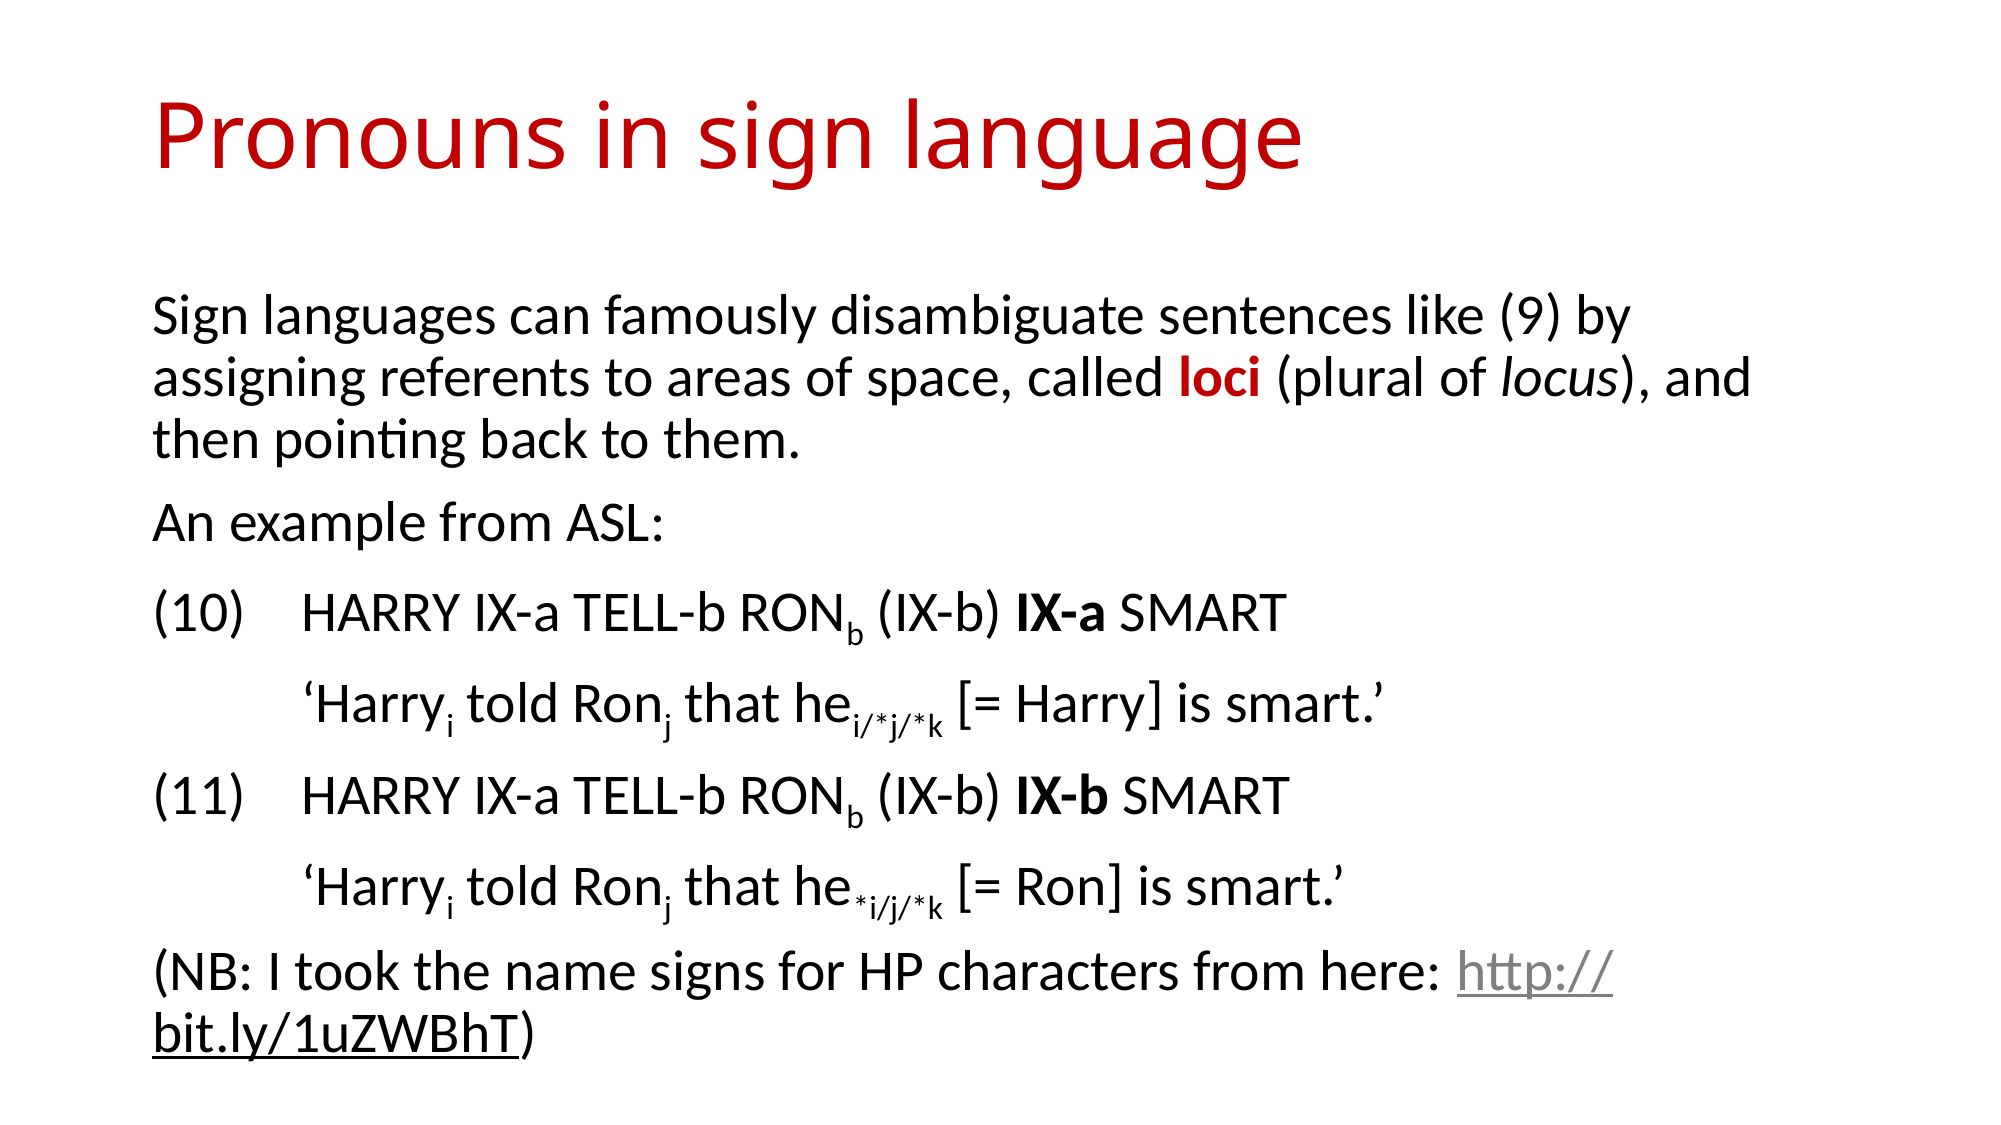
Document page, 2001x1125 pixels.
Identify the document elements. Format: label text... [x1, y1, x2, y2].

list Sign languages can famously disambiguate sentences like (9) by assigning referents to areas of space, called loci (plural of locus), and then pointing back to them. An example from ASL: (10) HARRY IX-a TELL-b RONb (IX-b) IX-a SMART ‘Harryi told Ronj that hei/*j/*k [= Harry] is smart.’ (11) HARRY IX-a TELL-b RONb (IX-b) IX-b SMART ‘Harryi told Ronj that he*i/j/*k [= Ron] is smart.’ (NB: I took the name signs for HP characters from here: http://bit.ly/1uZWBhT) [137, 277, 1863, 1079]
title Pronouns in sign language [137, 0, 1863, 277]
